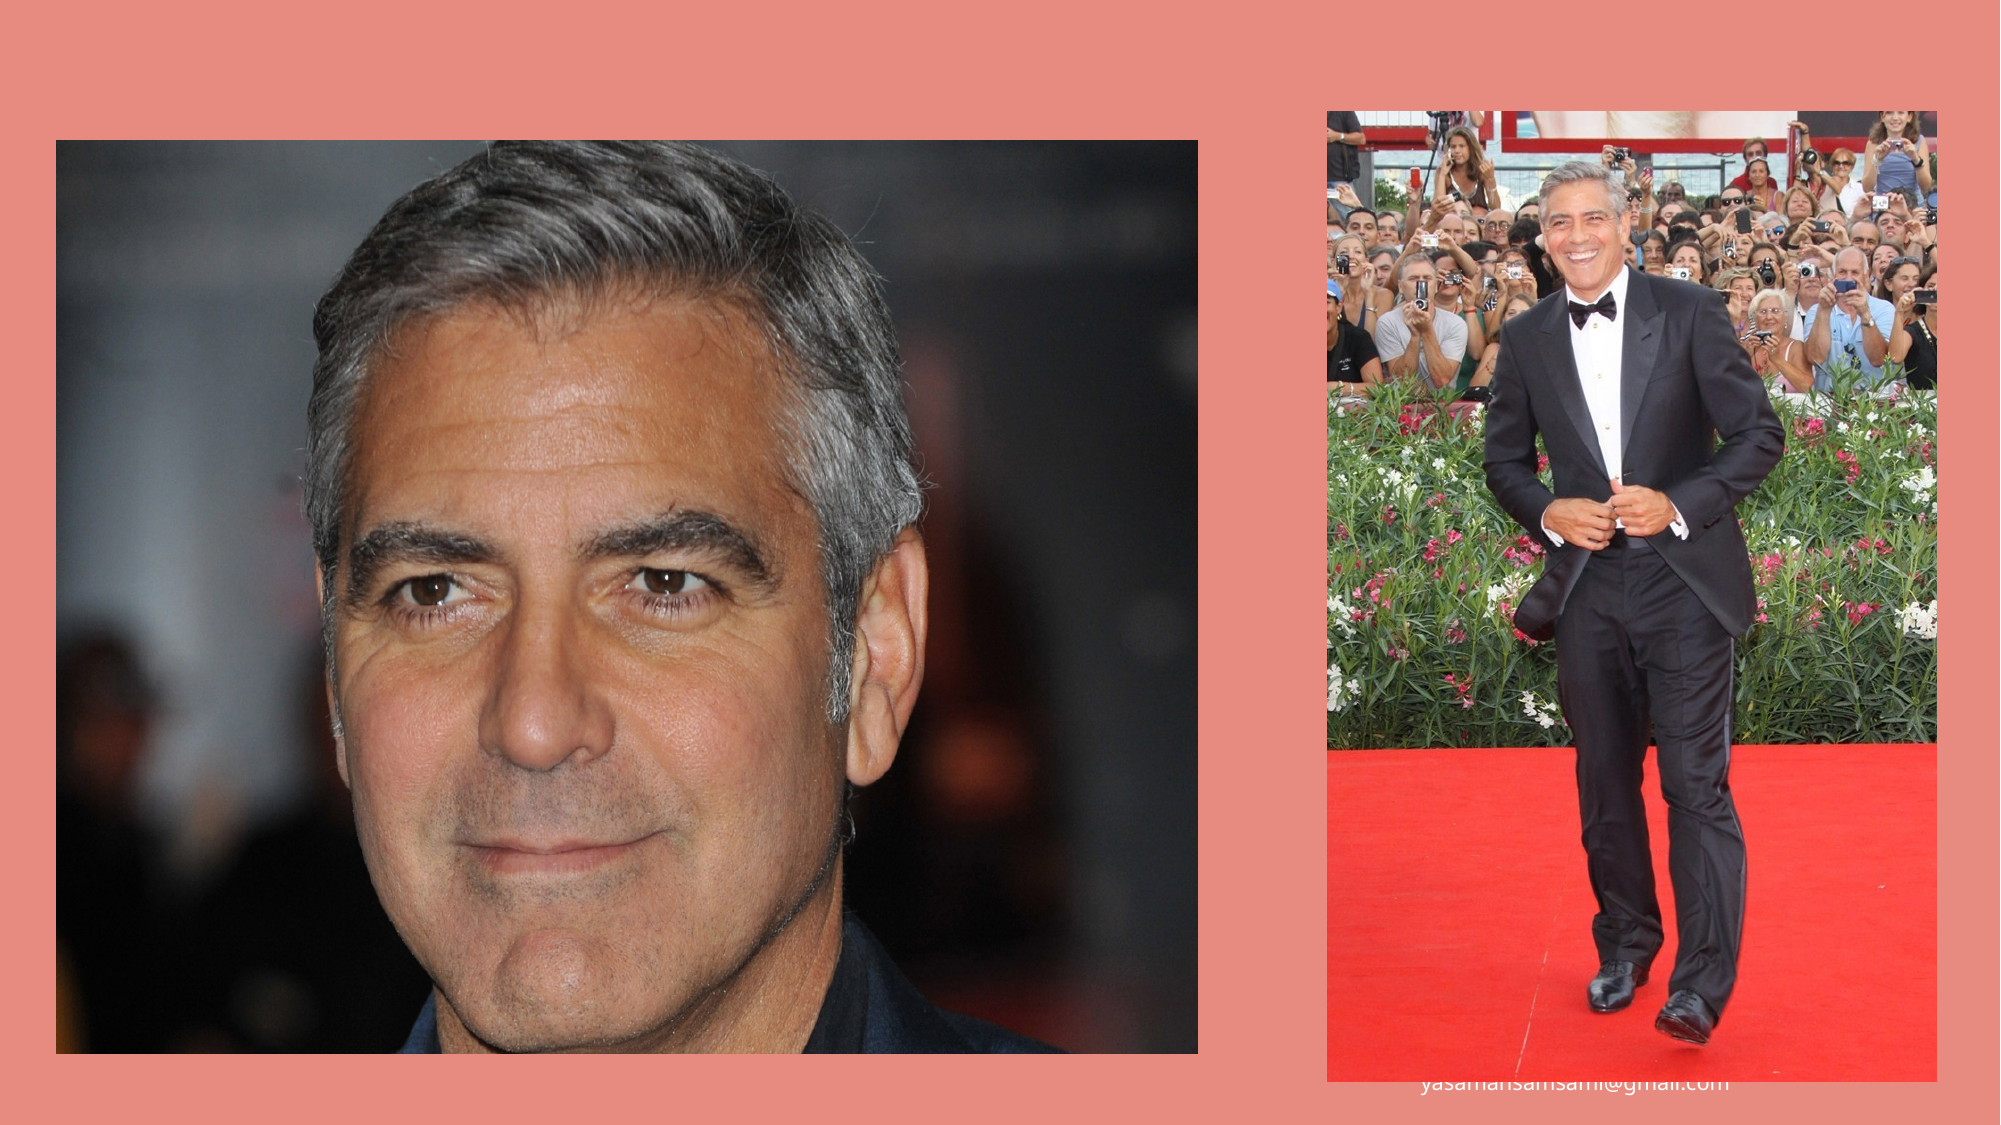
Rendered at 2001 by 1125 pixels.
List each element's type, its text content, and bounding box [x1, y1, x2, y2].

footer yasamansamsami@gmail.com [918, 1053, 1746, 1114]
picture [1327, 111, 1937, 1082]
picture [55, 139, 1199, 1054]
